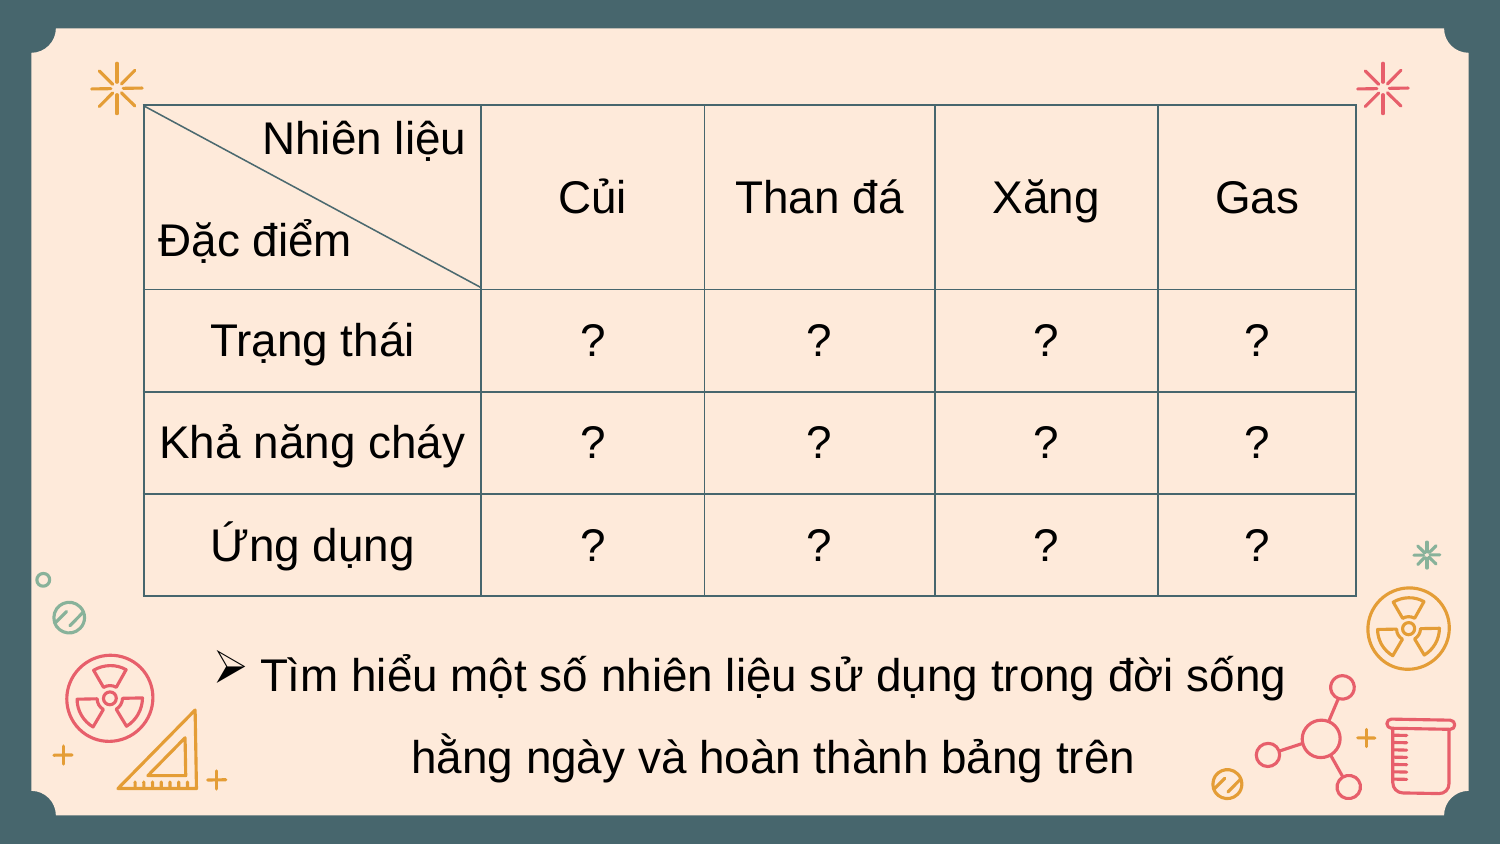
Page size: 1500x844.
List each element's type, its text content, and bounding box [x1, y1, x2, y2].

table_cell ? [936, 495, 1157, 595]
table_cell ? [936, 290, 1157, 391]
table_cell Khả năng cháy [145, 393, 480, 493]
table_cell ? [482, 290, 704, 391]
table_header Gas [1159, 106, 1355, 289]
text_box Tìm hiểu một số nhiên liệu sử dụng trong đời sống hằng ngày và hoàn thành bảng trên [189, 610, 1311, 790]
table_cell ? [1159, 290, 1355, 391]
table_cell ? [1159, 495, 1355, 595]
table_cell ? [482, 393, 704, 493]
table_cell ? [705, 393, 934, 493]
table_cell Ứng dụng [145, 495, 480, 595]
table_header Than đá [705, 106, 934, 289]
table_cell ? [705, 495, 934, 595]
table_cell ? [1159, 393, 1355, 493]
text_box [144, 106, 482, 288]
table_cell ? [936, 393, 1157, 493]
table_cell ? [705, 290, 934, 391]
table_header Xăng [936, 106, 1157, 289]
table_header Củi [483, 106, 704, 289]
table_cell ? [482, 495, 704, 595]
table_cell Trạng thái [145, 296, 480, 391]
